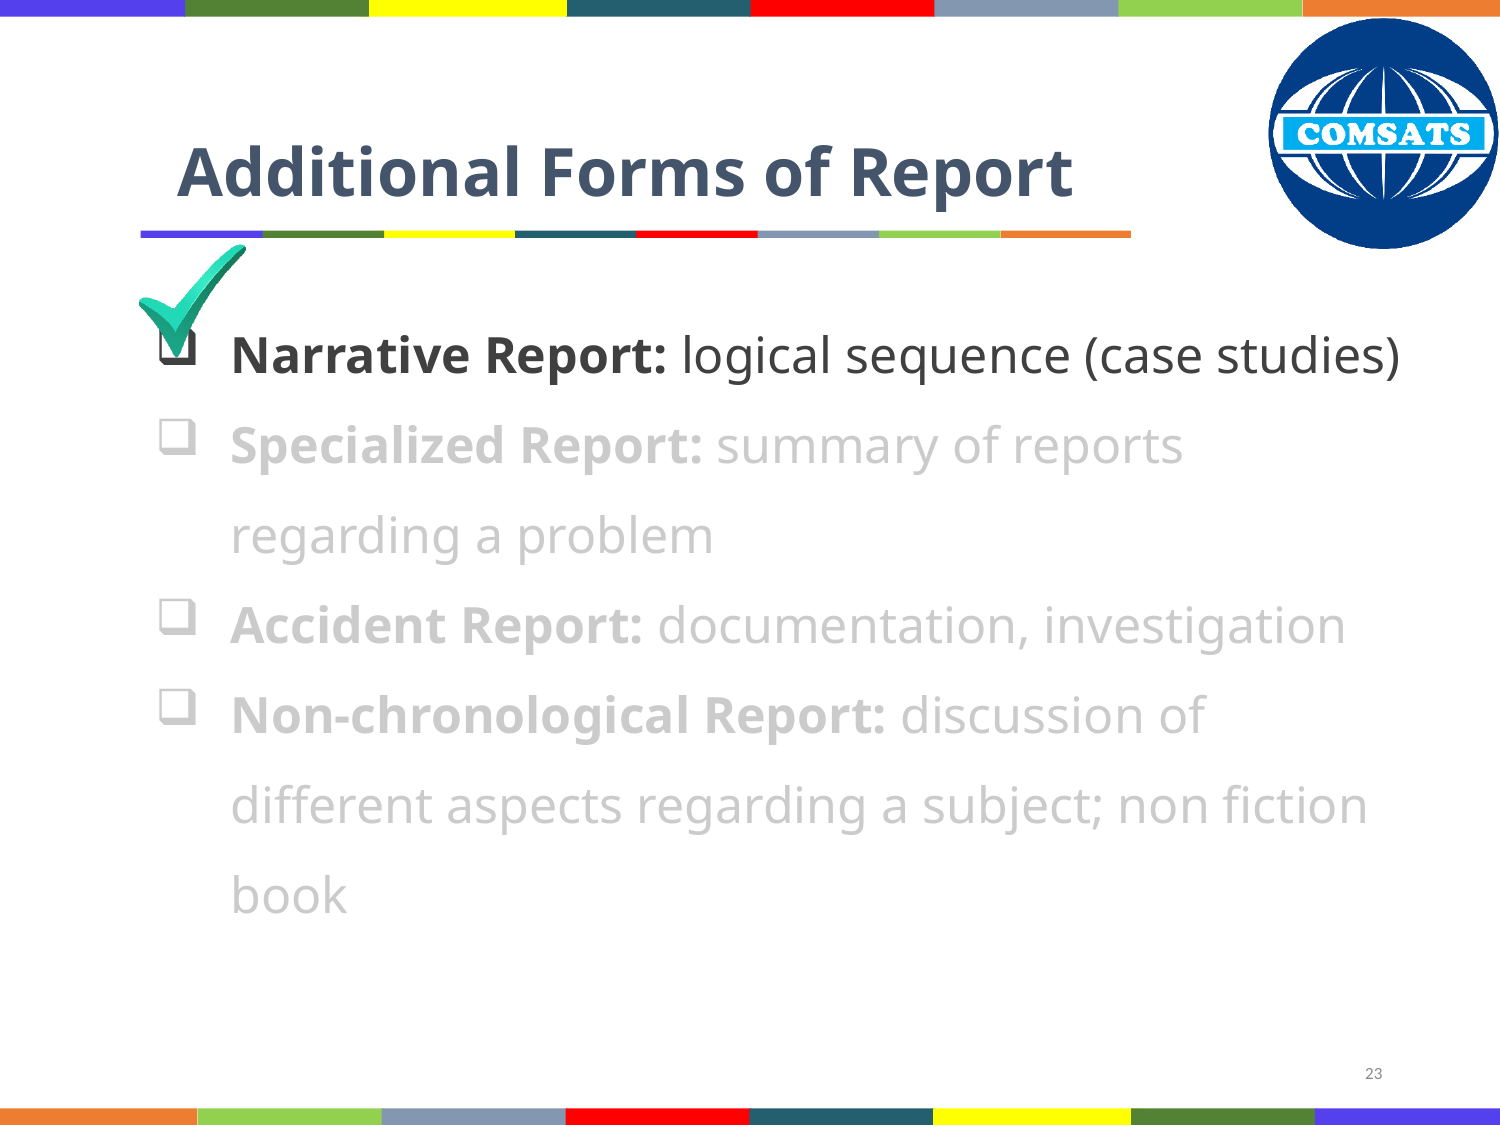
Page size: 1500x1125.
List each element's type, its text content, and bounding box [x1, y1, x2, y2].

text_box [0, 1108, 1500, 1125]
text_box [0, 0, 1500, 17]
picture [1247, 16, 1500, 263]
text_box Additional Forms of Report [162, 122, 1126, 218]
text_box Narrative Report: logical sequence (case studies) Specialized Report: summary of reports regarding a problem Accident Report: documentation, investigation Non-chronological Report: discussion of different aspects regarding a subject; non fiction book [140, 286, 1429, 931]
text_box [140, 230, 1131, 239]
text_box [1224, 49, 1451, 287]
picture [131, 239, 253, 362]
slide_number 23 [1060, 1042, 1398, 1103]
